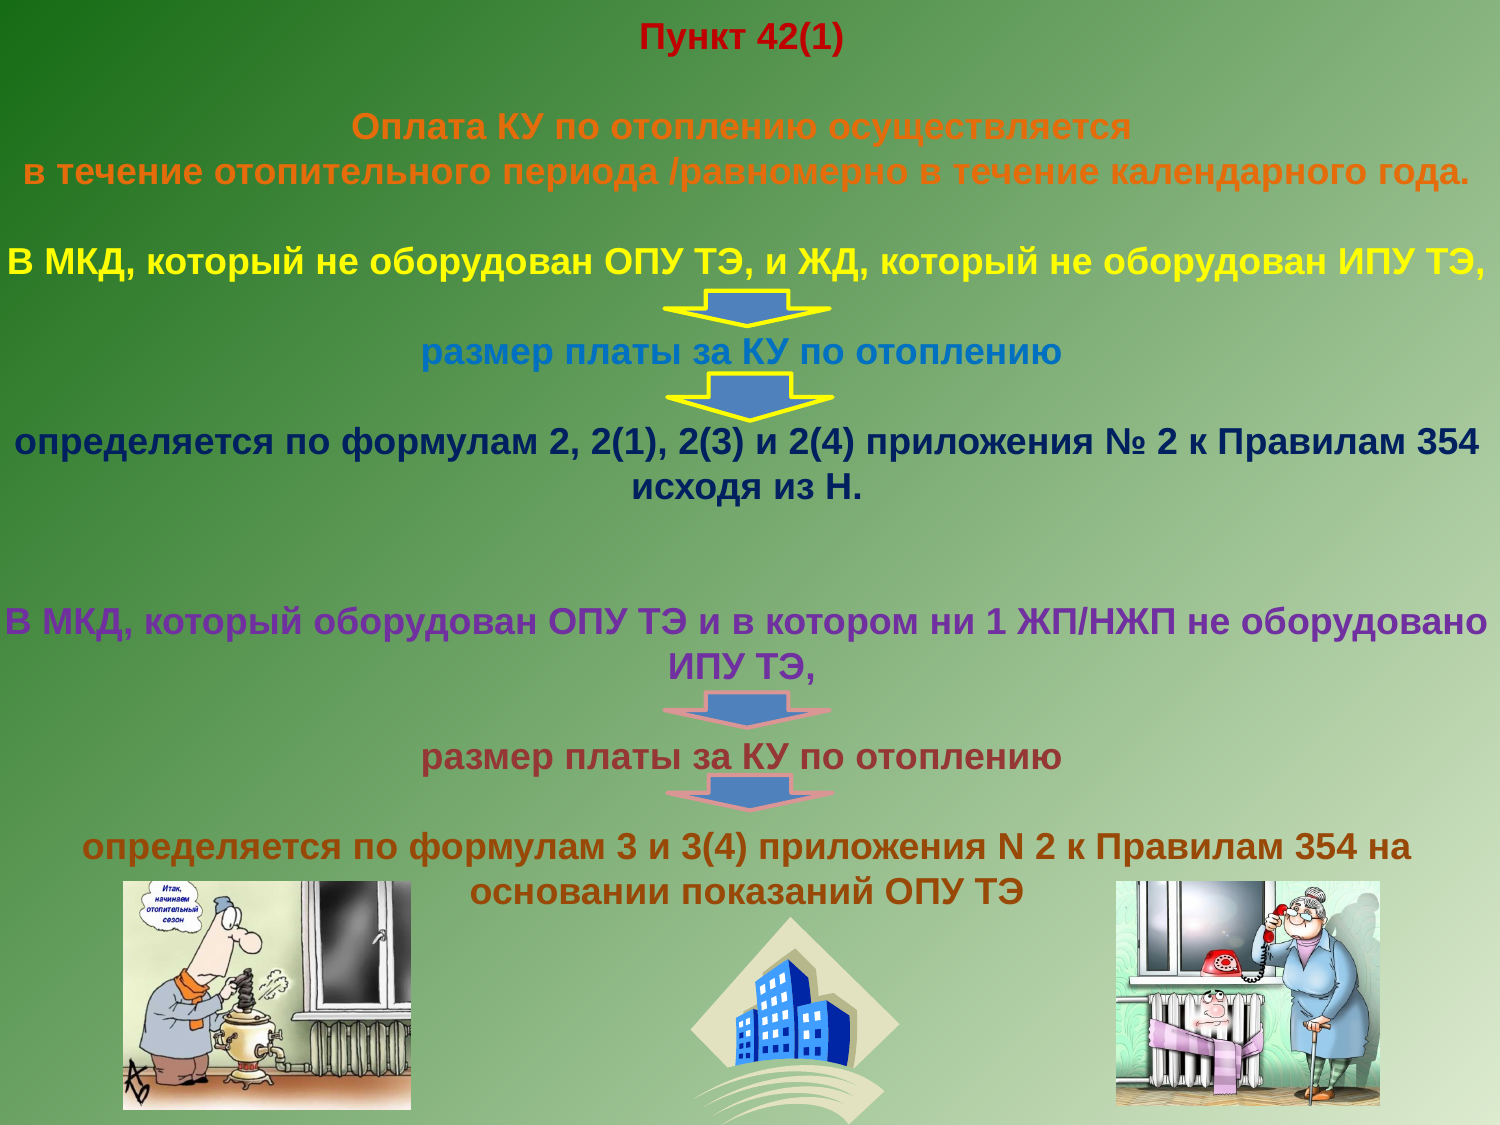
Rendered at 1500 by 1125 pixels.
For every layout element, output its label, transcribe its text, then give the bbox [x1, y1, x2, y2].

text_box [665, 772, 835, 813]
picture [1115, 881, 1380, 1107]
picture [690, 916, 900, 1125]
picture [123, 881, 411, 1111]
text_box Пункт 42(1) Оплата КУ по отоплению осуществляется в течение отопительного периода /равномерно в течение календарного года. В МКД, который не оборудован ОПУ ТЭ, и ЖД, который не оборудован ИПУ ТЭ, размер платы за КУ по отоплению определяется по формулам 2, 2(1), 2(3) и 2(4) приложения № 2 к Правилам 354 исходя из Н. В МКД, который оборудован ОПУ ТЭ и в котором ни 1 ЖП/НЖП не оборудовано ИПУ ТЭ, размер платы за КУ по отоплению определяется по формулам 3 и 3(4) приложения N 2 к Правилам 354 на основании показаний ОПУ ТЭ [0, 4, 1500, 920]
text_box [662, 690, 832, 730]
text_box [665, 371, 835, 423]
text_box [662, 288, 832, 329]
